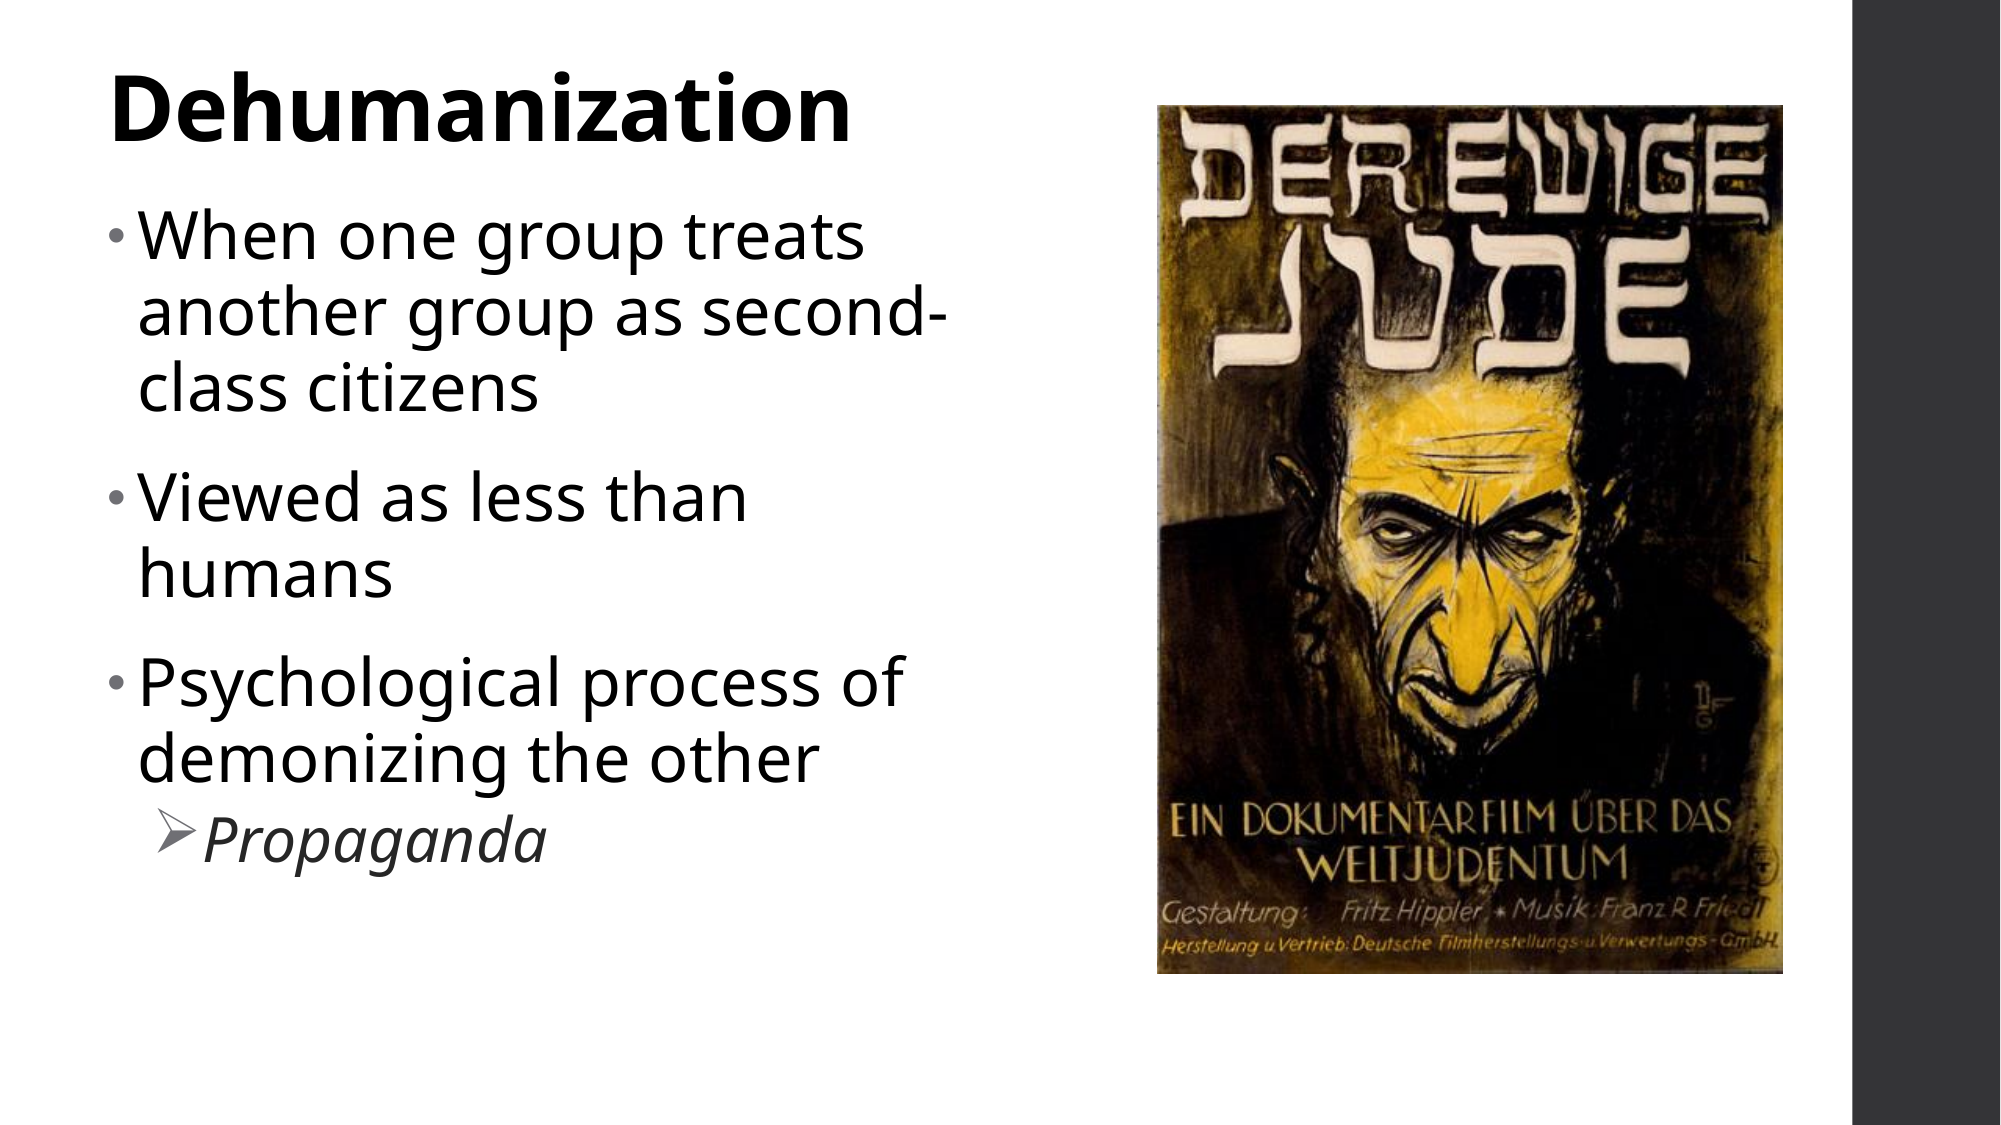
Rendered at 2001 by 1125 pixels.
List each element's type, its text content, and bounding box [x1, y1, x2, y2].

title Dehumanization [92, 0, 1683, 169]
list When one group treats another group as second-class citizens Viewed as less than humans Psychological process of demonizing the other Propaganda [92, 191, 1013, 1043]
picture [1157, 105, 1783, 974]
